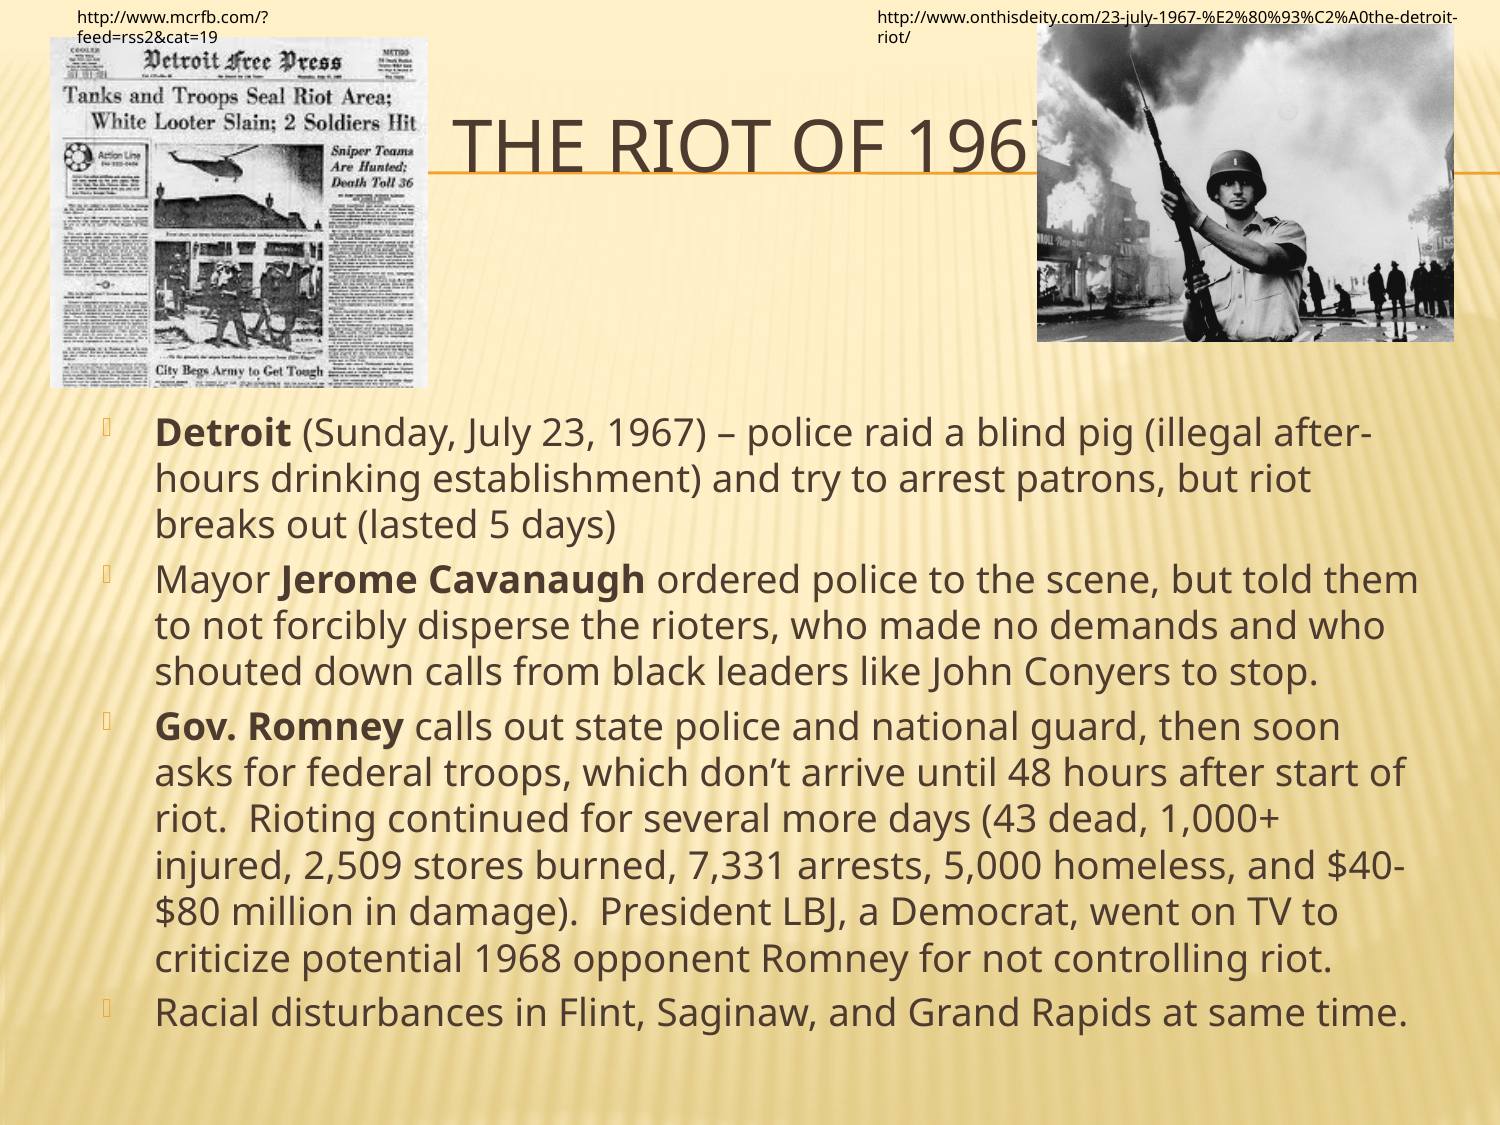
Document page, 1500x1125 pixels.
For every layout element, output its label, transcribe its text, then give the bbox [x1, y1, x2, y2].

text_box http://www.onthisdeity.com/23-july-1967-%E2%80%93%C2%A0the-detroit-riot/ [862, 0, 1500, 55]
title The Riot of 1967 [437, 50, 1027, 238]
list Detroit (Sunday, July 23, 1967) – police raid a blind pig (illegal after-hours drinking establishment) and try to arrest patrons, but riot breaks out (lasted 5 days) Mayor Jerome Cavanaugh ordered police to the scene, but told them to not forcibly disperse the rioters, who made no demands and who shouted down calls from black leaders like John Conyers to stop. Gov. Romney calls out state police and national guard, then soon asks for federal troops, which don’t arrive until 48 hours after start of riot. Rioting continued for several more days (43 dead, 1,000+ injured, 2,509 stores burned, 7,331 arrests, 5,000 homeless, and $40-$80 million in damage). President LBJ, a Democrat, went on TV to criticize potential 1968 opponent Romney for not controlling riot. Racial disturbances in Flint, Saginaw, and Grand Rapids at same time. [87, 399, 1438, 1125]
picture [1037, 24, 1455, 342]
picture [49, 37, 428, 388]
text_box http://www.mcrfb.com/?feed=rss2&cat=19 [62, 0, 425, 36]
